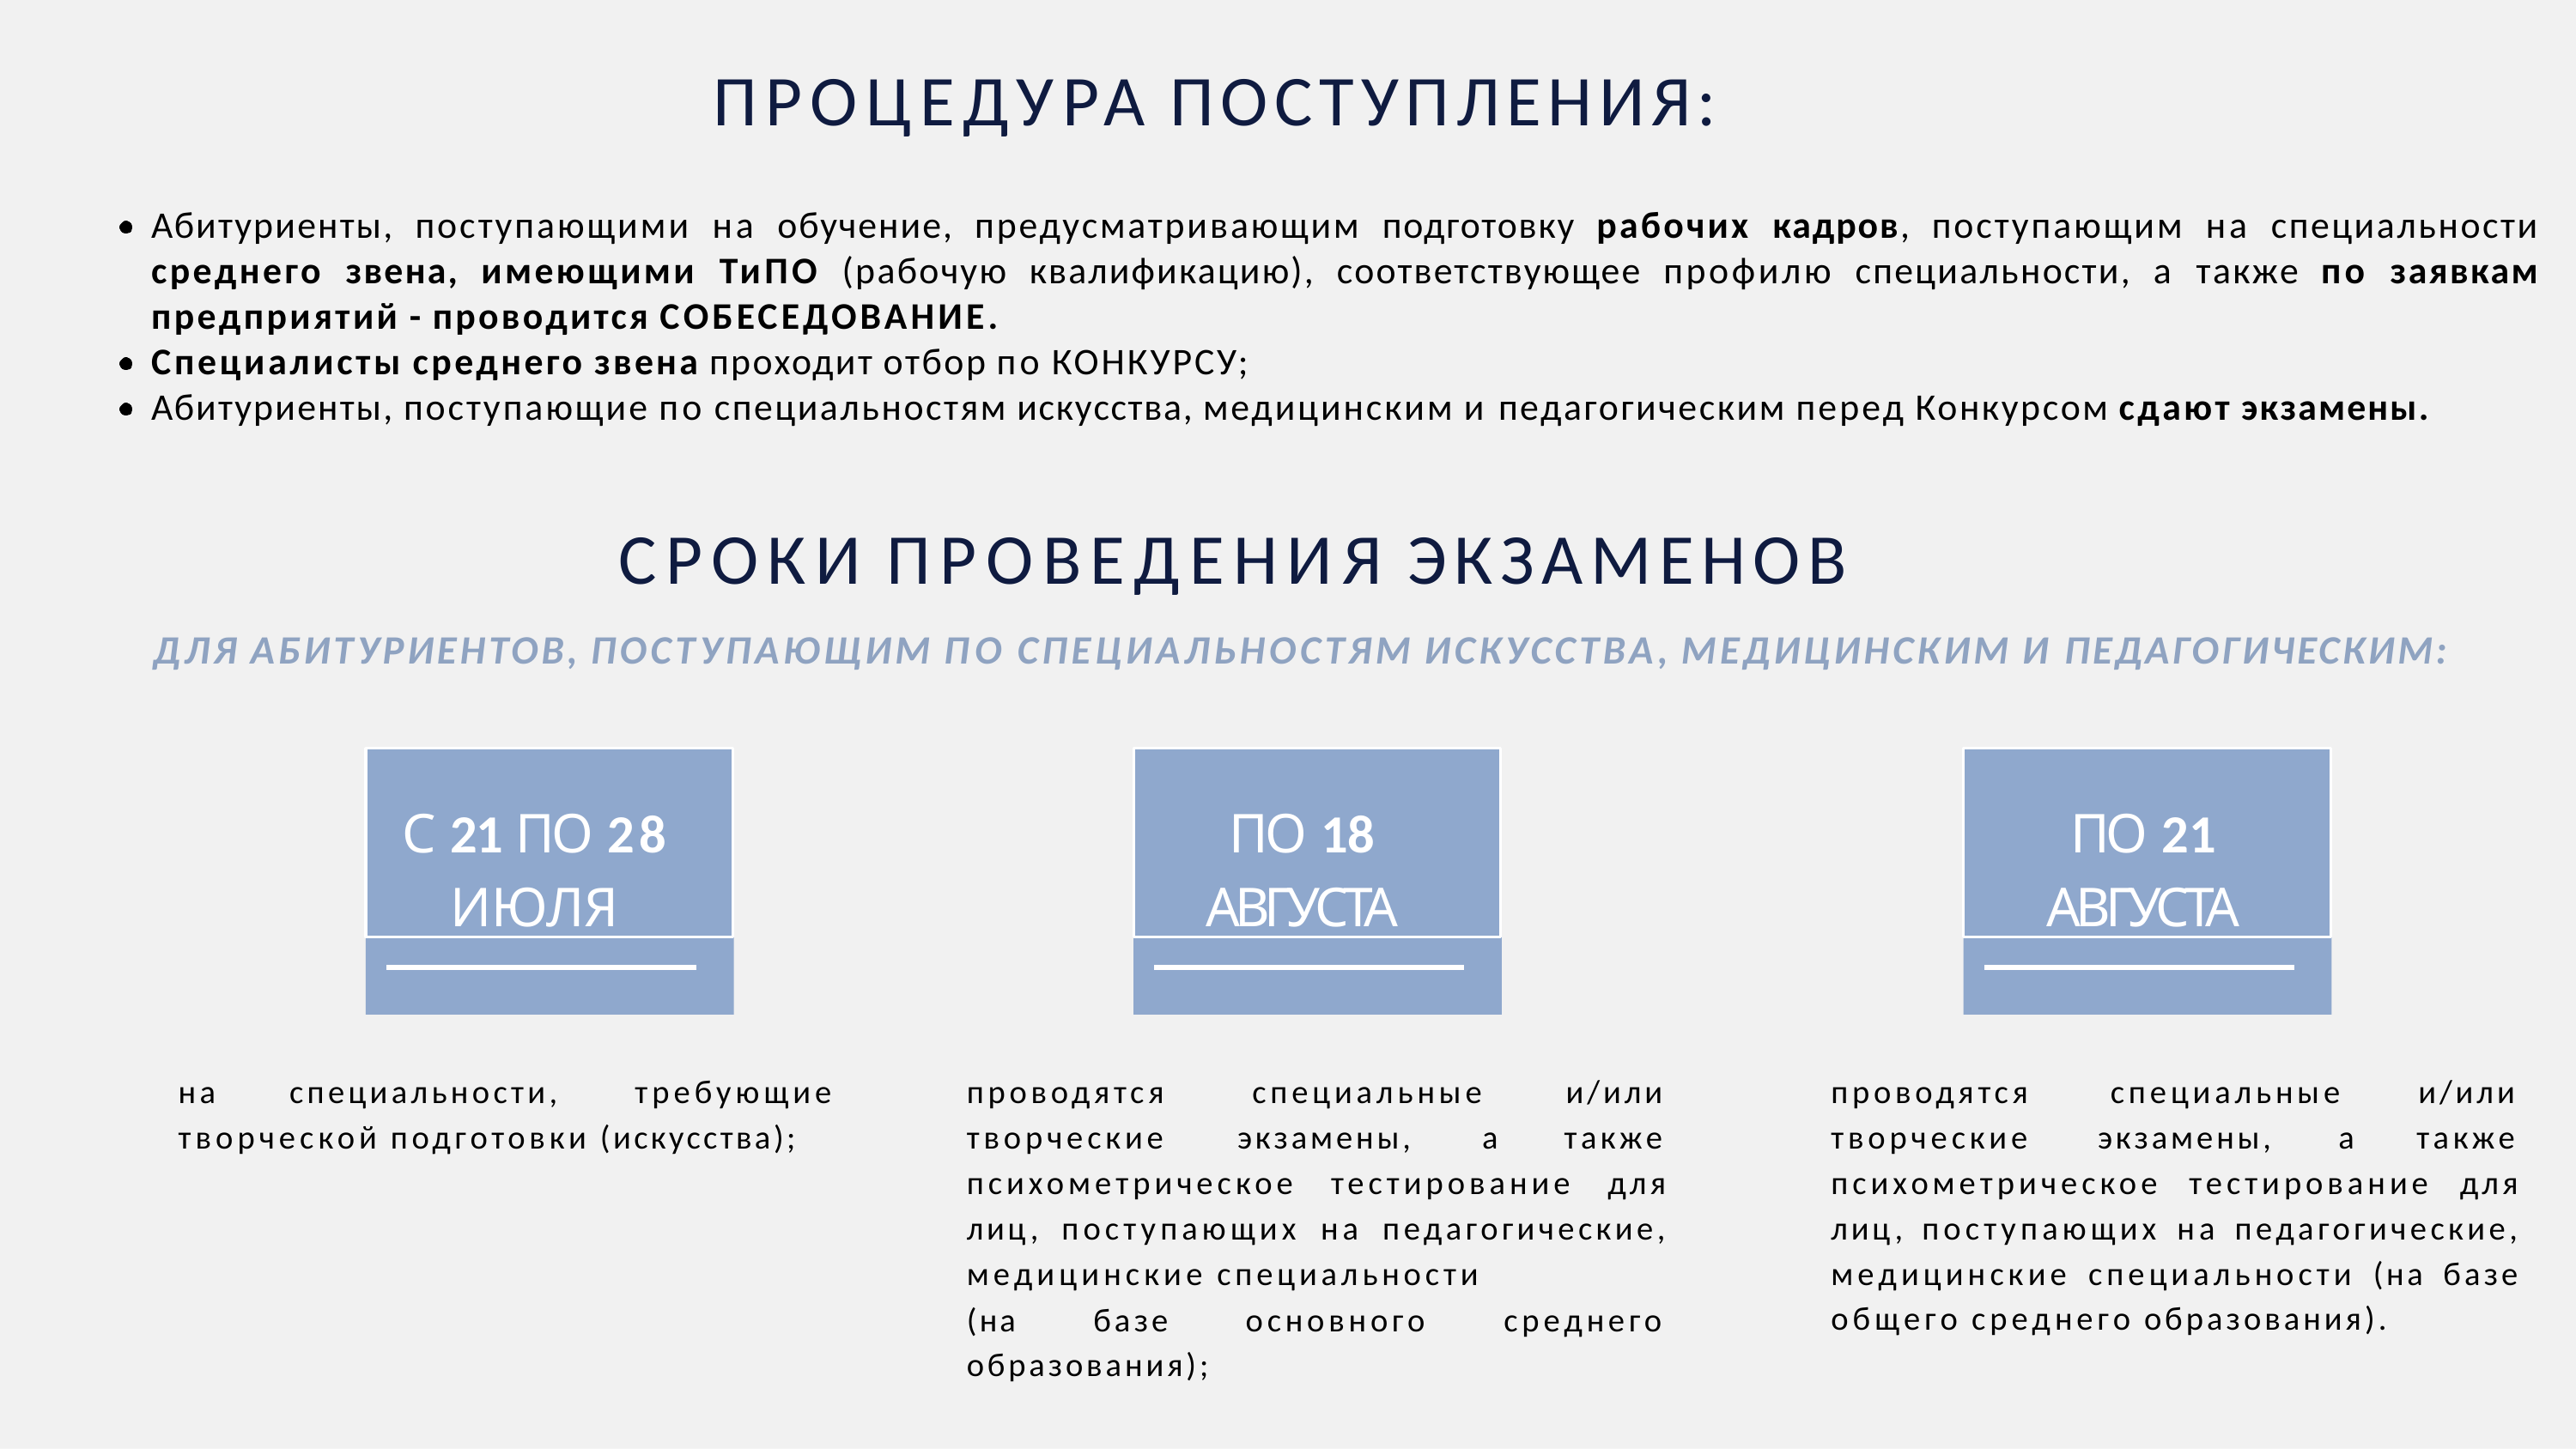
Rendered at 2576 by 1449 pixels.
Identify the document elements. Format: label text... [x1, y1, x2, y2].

text_box на специальности, требующие творческой подготовки (искусства); [176, 1063, 841, 1155]
picture [118, 357, 132, 370]
text_box психометрическое тестирование для лиц, поступающих на педагогические, медицинские специальности (на базе общего среднего образования). [1829, 1154, 2523, 1337]
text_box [1963, 748, 2332, 1016]
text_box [365, 748, 735, 1016]
title ПРОЦЕДУРА ПОСТУПЛЕНИЯ: [712, 34, 1804, 198]
text_box проводятся специальные творческие экзамены, а [964, 1063, 1503, 1154]
picture [118, 220, 132, 233]
text_box и/или также [2415, 1063, 2523, 1154]
text_box проводятся специальные творческие экзамены, а [1829, 1063, 2359, 1154]
text_box психометрическое тестирование для лиц, поступающих на педагогические, медицинские специальности [964, 1154, 1671, 1291]
picture [118, 403, 132, 415]
text_box и/или также [1562, 1063, 1670, 1154]
text_box Абитуриенты, поступающими на обучение, предусматривающим подготовку рабочих кадров, поступающим на специальности среднего звена, имеющими ТиПО (рабочую квалификацию), соответствующее профилю специальности, а также по заявкам предприятий - проводится СОБЕСЕДОВАНИЕ. Специалисты среднего звена проходит отбор по КОНКУРСУ; Абитуриенты, поступающие по специальностям искусства, медицинским и педагогическим перед Конкурсом сдают экзамены. СРОКИ ПРОВЕДЕНИЯ ЭКЗАМЕНОВ ДЛЯ АБИТУРИЕНТОВ, ПОСТУПАЮЩИМ ПО СПЕЦИАЛЬНОСТЯМ ИСКУССТВА, МЕДИЦИНСКИМ И ПЕДАГОГИЧЕСКИМ: [149, 198, 2542, 673]
text_box (на базе основного среднего образования); [964, 1291, 1671, 1384]
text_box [1133, 748, 1503, 1016]
